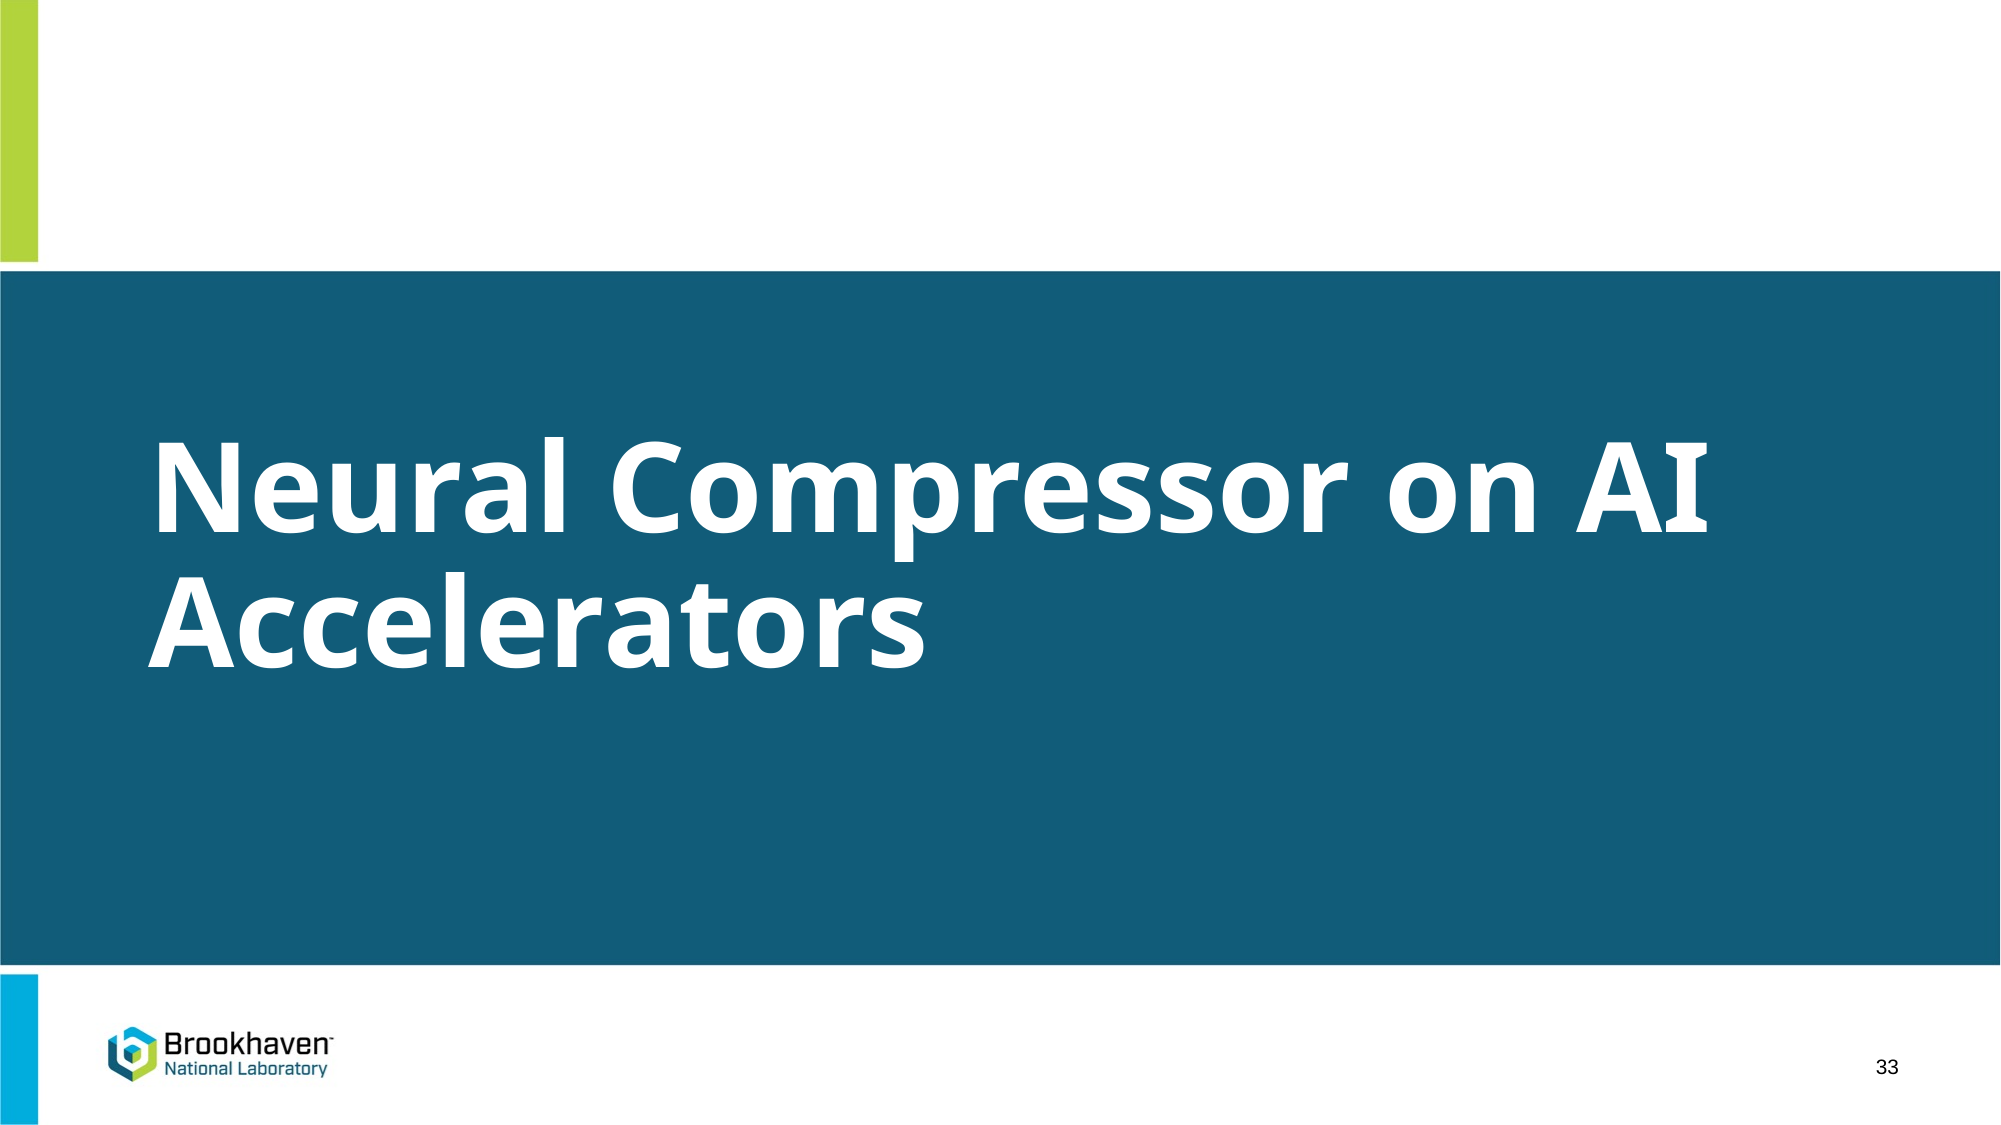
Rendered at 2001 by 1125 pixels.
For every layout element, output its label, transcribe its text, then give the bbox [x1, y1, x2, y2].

title Neural Compressor on AI Accelerators [133, 416, 1829, 737]
picture [0, 0, 2001, 1125]
slide_number 33 [1835, 1036, 1907, 1097]
